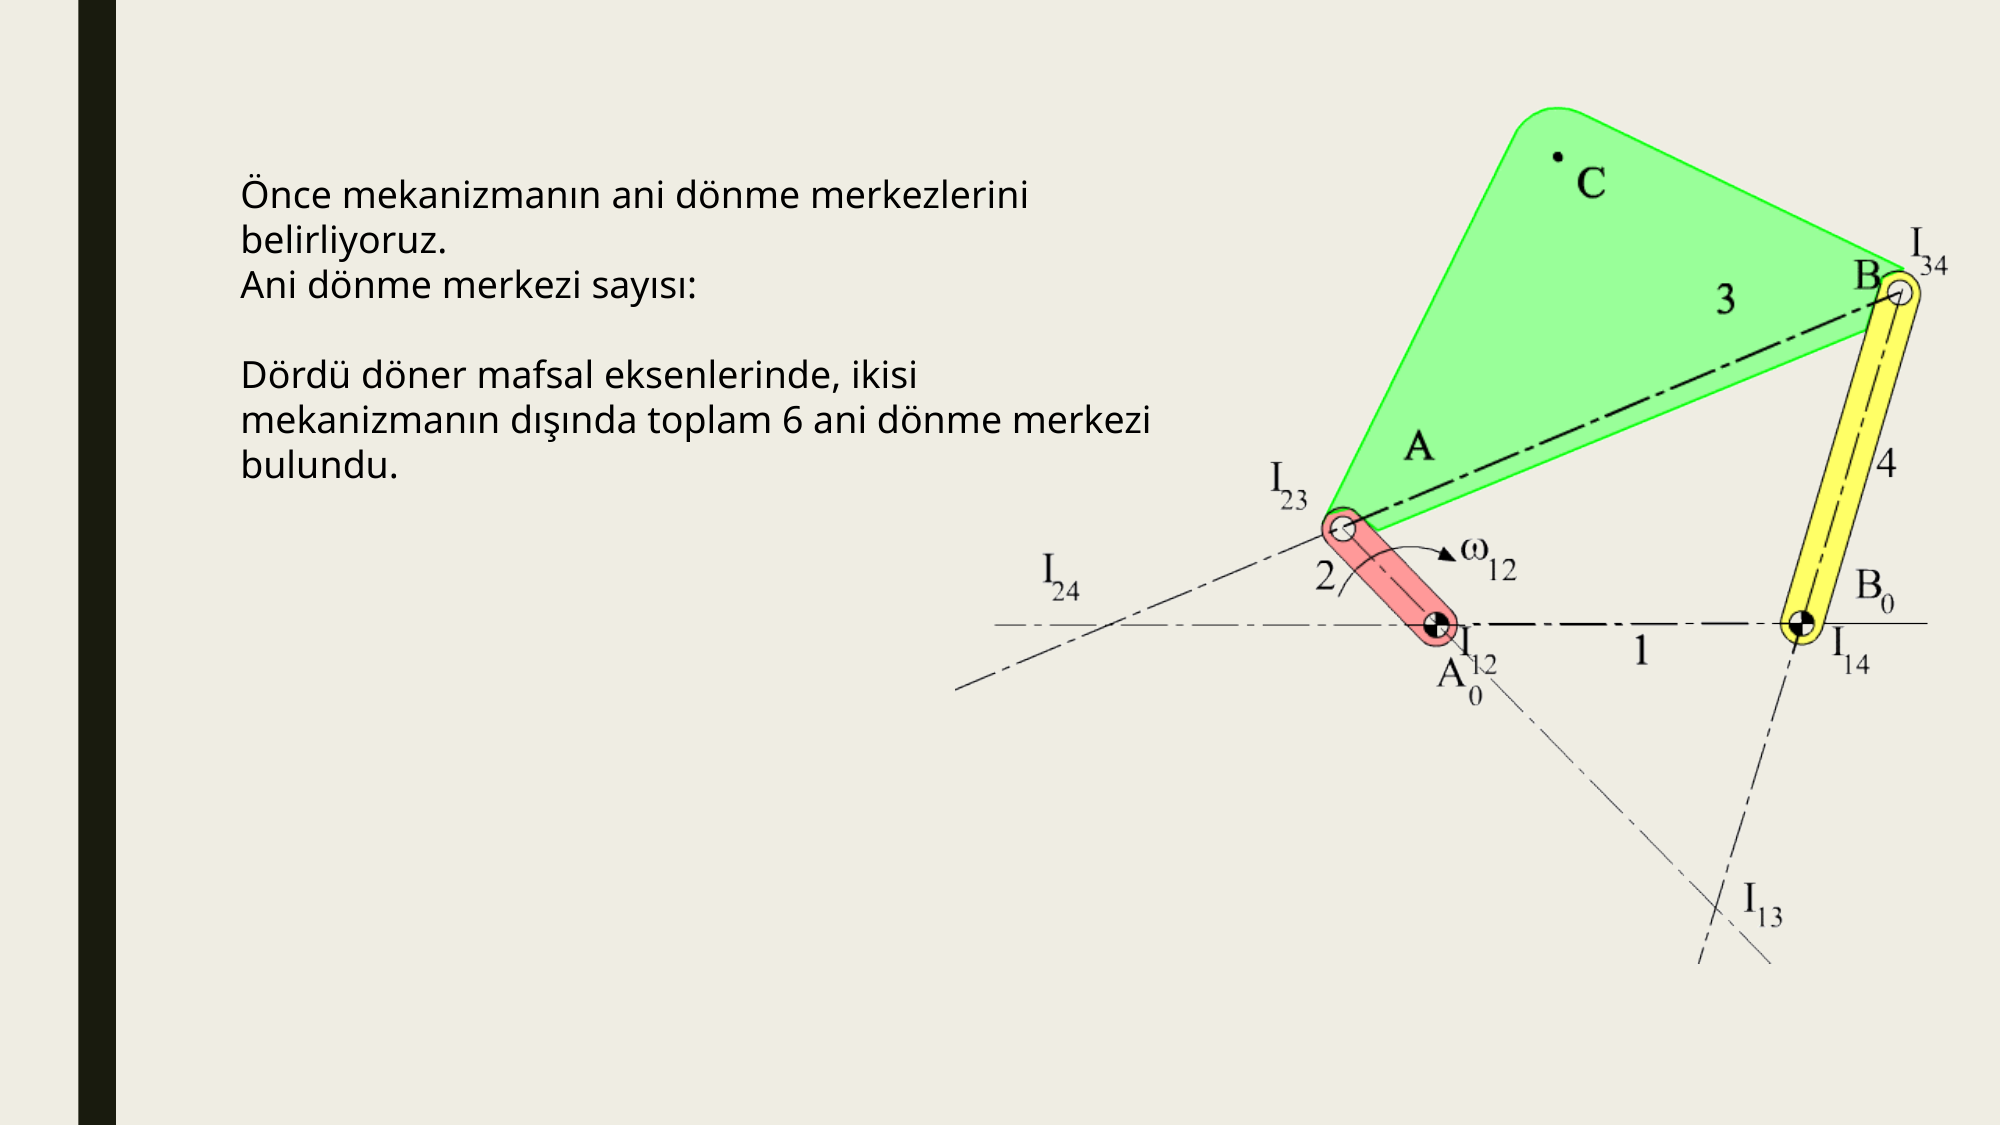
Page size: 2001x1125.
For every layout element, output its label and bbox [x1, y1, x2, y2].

picture [955, 99, 2000, 964]
